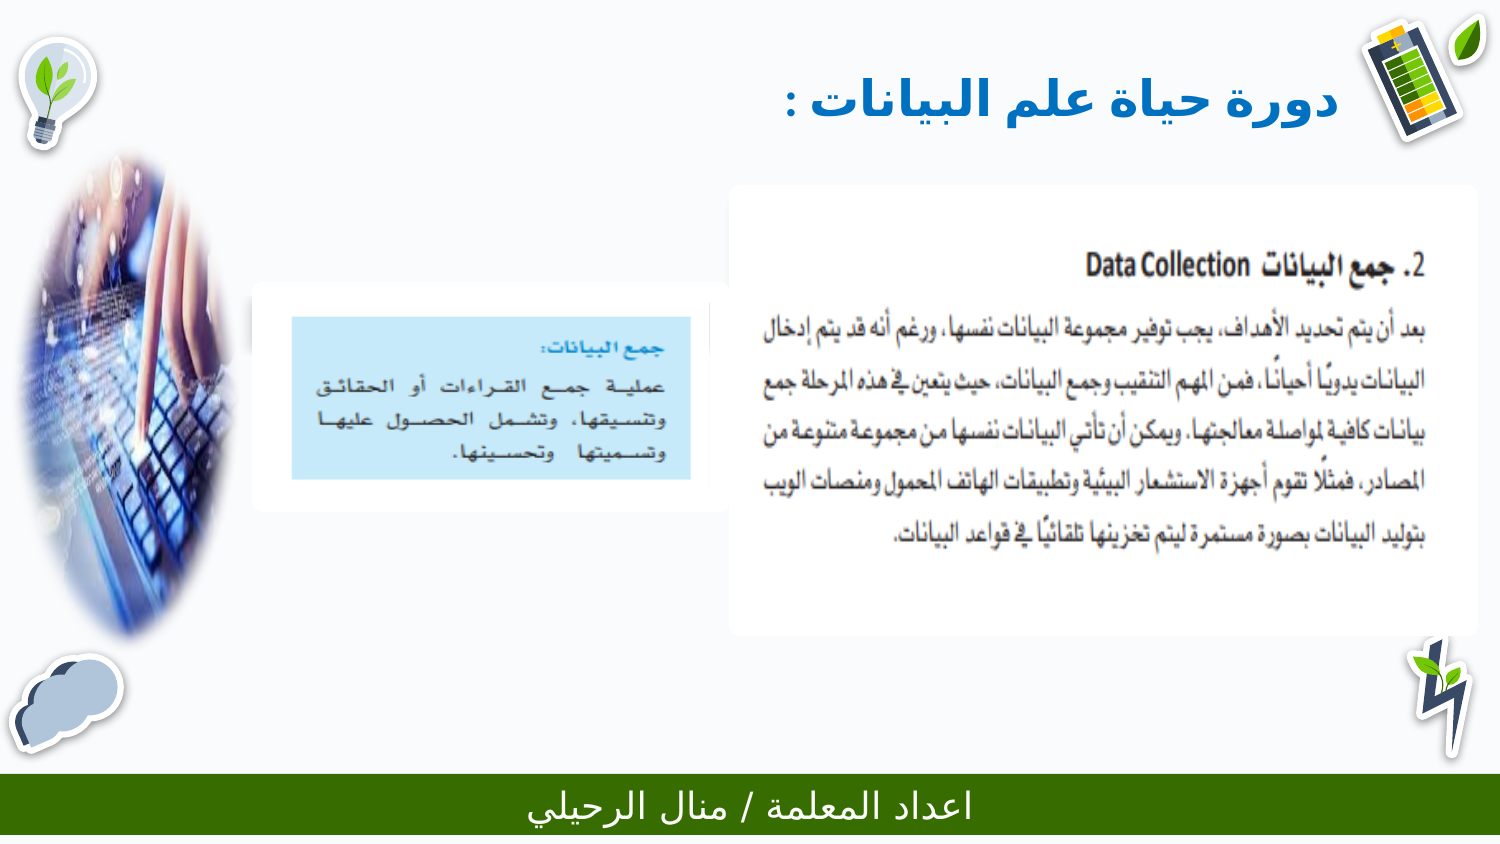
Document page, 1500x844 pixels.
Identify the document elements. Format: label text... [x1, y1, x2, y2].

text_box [1416, 644, 1473, 750]
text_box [1382, 25, 1439, 130]
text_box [16, 42, 91, 135]
text_box دورة حياة علم البيانات : [725, 33, 1356, 159]
subtitle اعداد المعلمة / منال الرحيلي [0, 773, 1500, 835]
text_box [8, 665, 121, 731]
picture [272, 302, 710, 492]
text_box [1449, 19, 1489, 60]
picture [749, 205, 1458, 616]
picture [10, 137, 241, 657]
